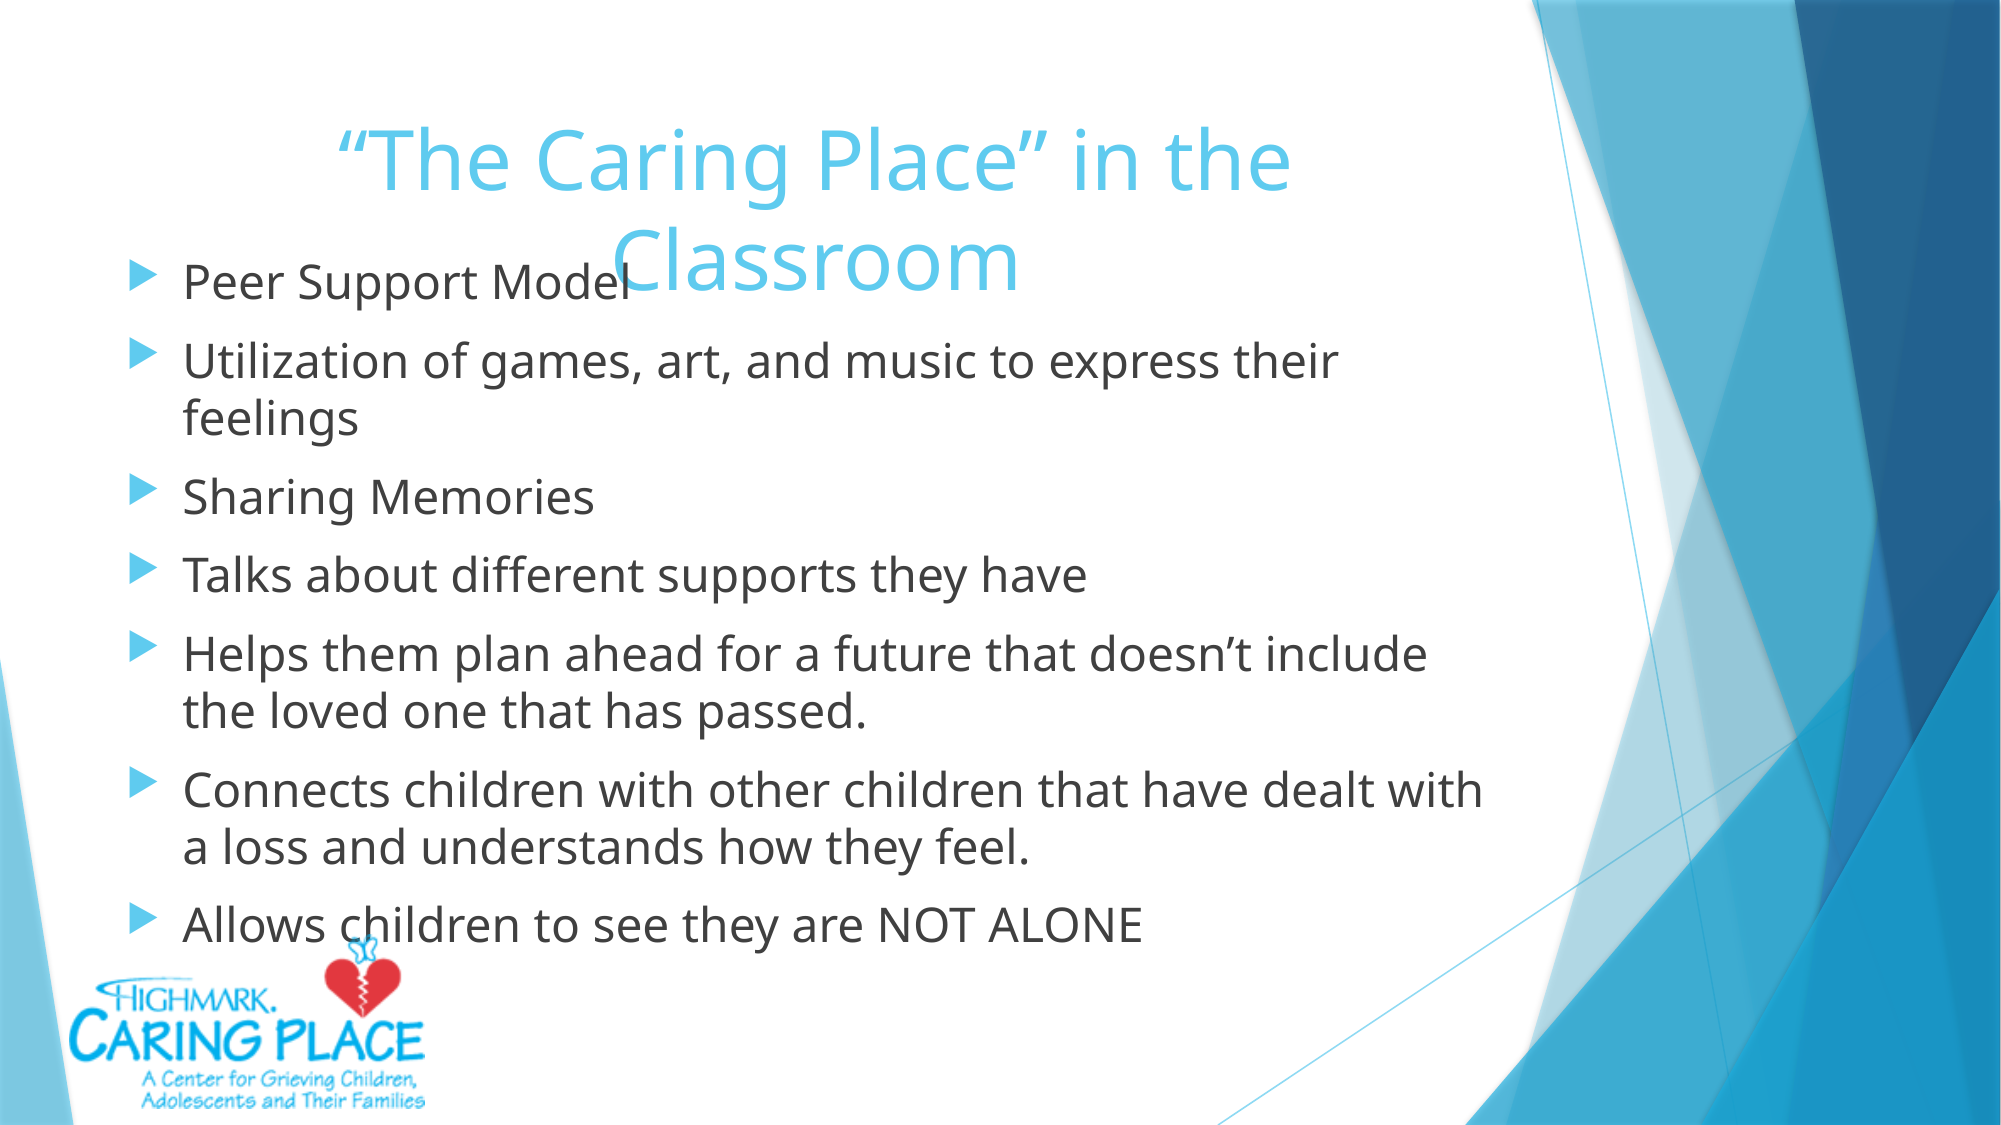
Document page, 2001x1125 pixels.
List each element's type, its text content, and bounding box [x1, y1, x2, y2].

picture [68, 934, 426, 1110]
list Peer Support Model Utilization of games, art, and music to express their feelings Sharing Memories Talks about different supports they have Helps them plan ahead for a future that doesn’t include the loved one that has passed. Connects children with other children that have dealt with a loss and understands how they feel. Allows children to see they are NOT ALONE [111, 244, 1522, 975]
title “The Caring Place” in the Classroom [111, 99, 1522, 244]
